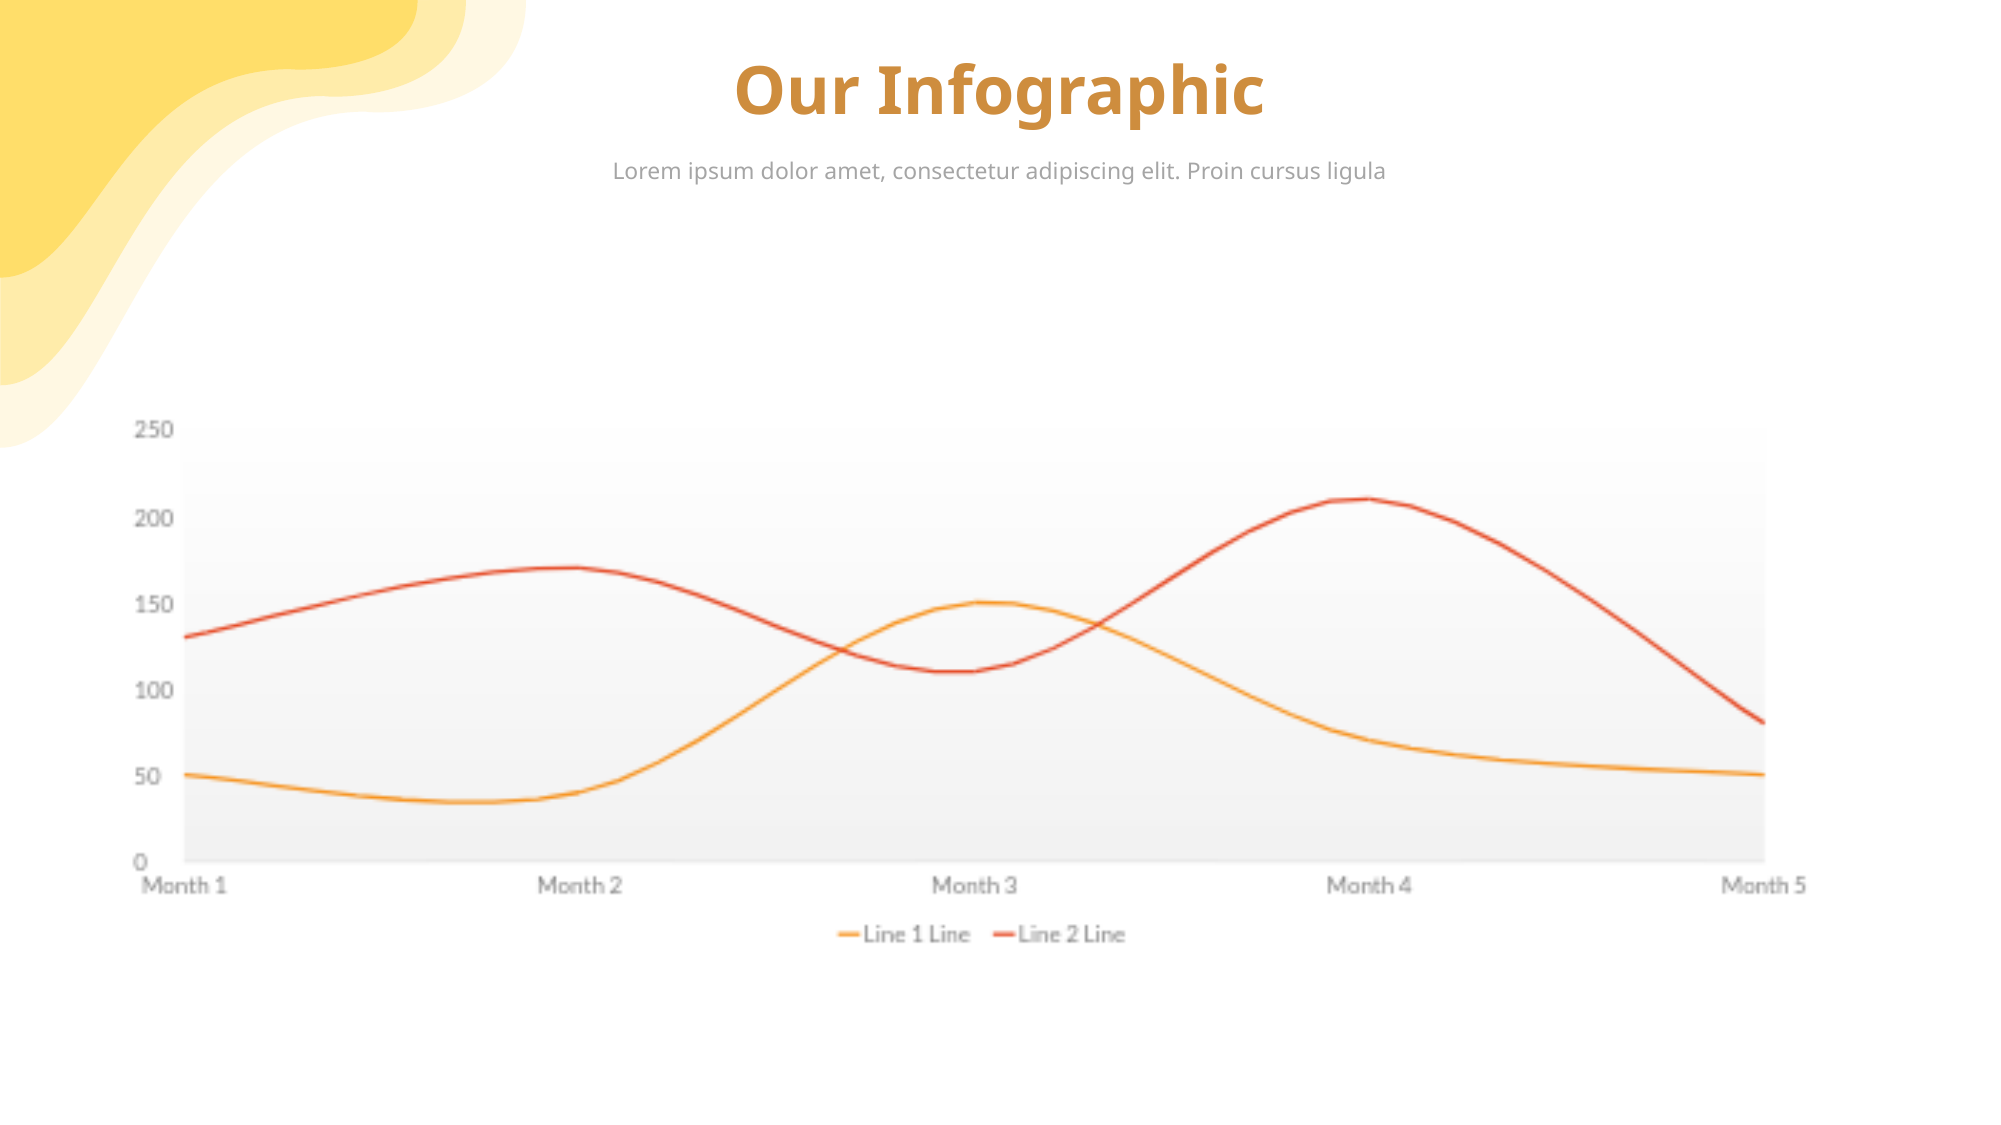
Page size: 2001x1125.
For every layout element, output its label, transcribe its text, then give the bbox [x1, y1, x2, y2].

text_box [0, 0, 527, 449]
picture [113, 409, 1829, 969]
text_box Our Infographic [627, 49, 1373, 137]
text_box Lorem ipsum dolor amet, consectetur adipiscing elit. Proin cursus ligula [546, 138, 1454, 192]
